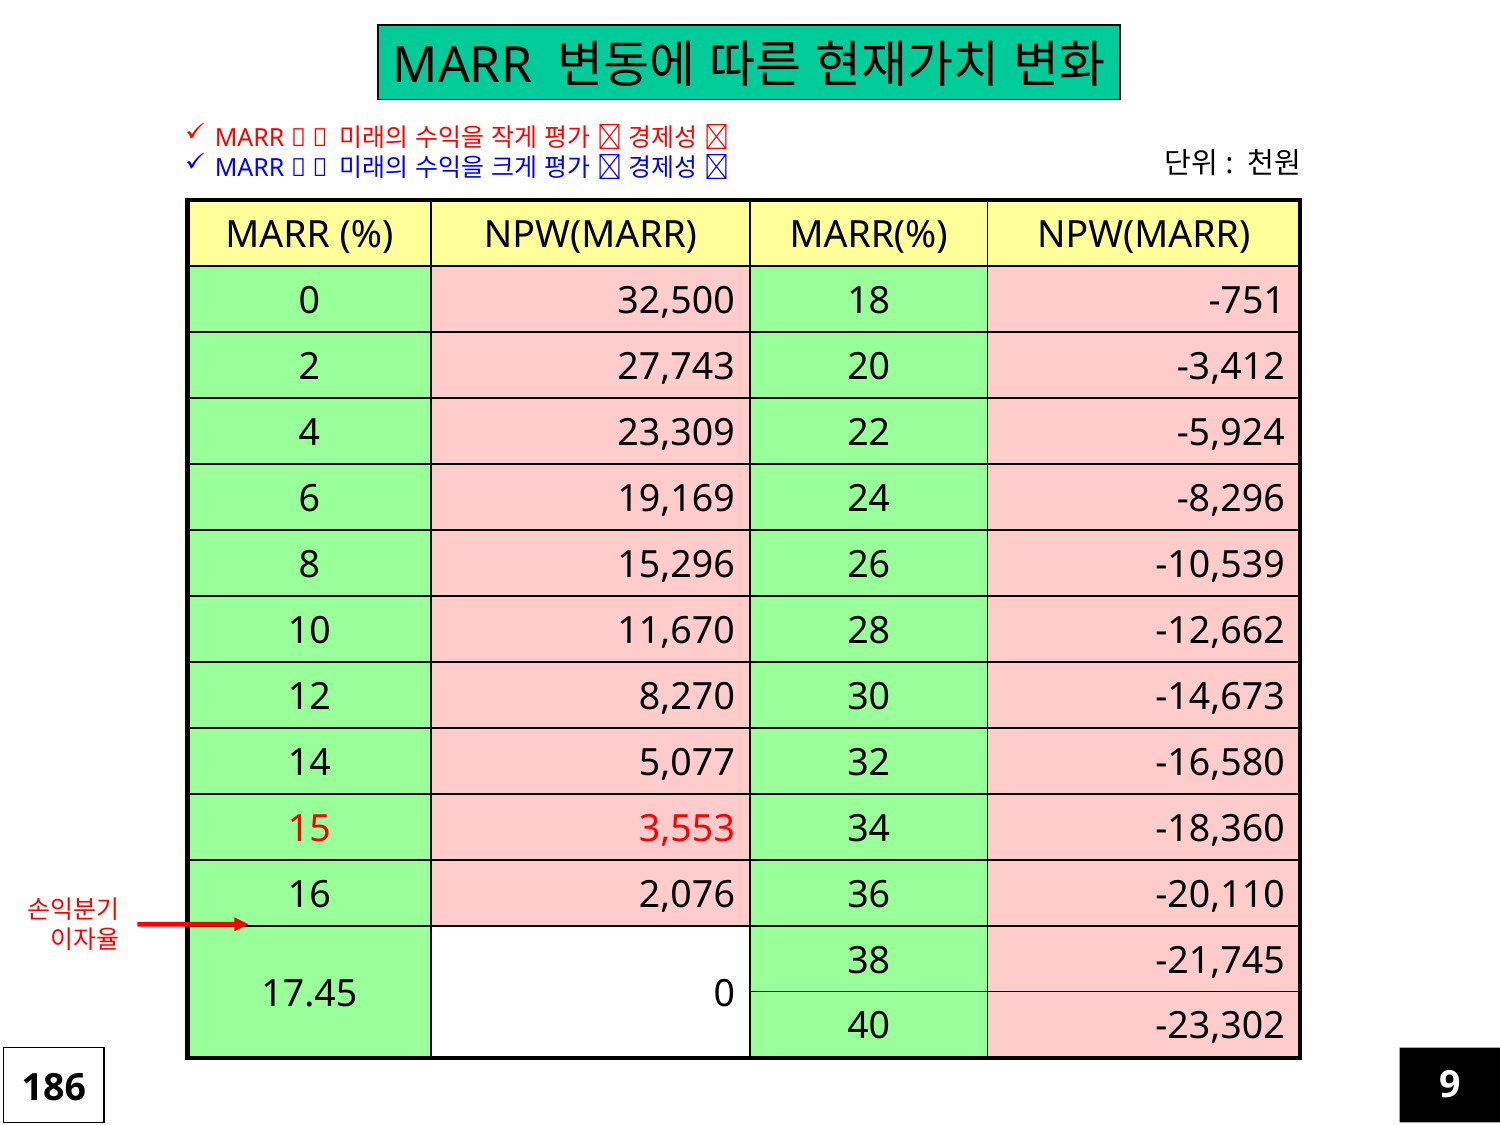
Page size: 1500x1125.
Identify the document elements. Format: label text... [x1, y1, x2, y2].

table_cell -10,539 [988, 531, 1298, 595]
table_cell 17.45 [190, 927, 430, 1056]
table_cell -16,580 [988, 729, 1298, 793]
table_cell 16 [190, 861, 430, 925]
table_cell -20,110 [988, 861, 1298, 925]
table_cell 3,553 [432, 795, 749, 859]
table_cell 2,076 [432, 861, 749, 925]
table_cell 15,296 [432, 531, 749, 595]
table_cell -8,296 [988, 465, 1298, 529]
table_cell 38 [751, 927, 987, 991]
table_cell 2 [190, 333, 430, 397]
table_cell 20 [751, 333, 987, 397]
table_cell 0 [432, 927, 749, 1056]
text_box MARR   미래의 수익을 작게 평가  경제성  MARR   미래의 수익을 크게 평가  경제성  [170, 113, 840, 189]
table_cell 8,270 [432, 663, 749, 727]
table_cell 19,169 [432, 465, 749, 529]
table_cell -12,662 [988, 597, 1298, 661]
table_cell 18 [751, 267, 987, 331]
table_cell 6 [190, 465, 430, 529]
table_cell 28 [751, 597, 987, 661]
table_cell 32,500 [432, 267, 749, 331]
table_cell 14 [190, 729, 430, 793]
text_box [137, 918, 249, 931]
table_cell 26 [751, 531, 987, 595]
table_cell 34 [751, 795, 987, 859]
table_cell -3,412 [988, 333, 1298, 397]
text_box MARR 변동에 따른 현재가치 변화 [378, 24, 1121, 100]
table_cell 24 [751, 465, 987, 529]
table_cell 22 [751, 399, 987, 463]
table_cell -18,360 [988, 795, 1298, 859]
table_cell -14,673 [988, 663, 1298, 727]
table_cell 23,309 [432, 399, 749, 463]
table_cell 36 [751, 861, 987, 925]
table_cell 32 [751, 729, 987, 793]
table_cell -5,924 [988, 399, 1298, 463]
table_header MARR (%) [190, 202, 430, 265]
table_cell -751 [988, 267, 1298, 331]
table_cell 27,743 [432, 333, 749, 397]
table_header NPW(MARR) [988, 202, 1298, 265]
table_cell 30 [751, 663, 987, 727]
table_cell 40 [751, 992, 987, 1056]
table_cell 11,670 [432, 597, 749, 661]
table_cell 10 [190, 597, 430, 661]
table_cell 5,077 [432, 729, 749, 793]
table_header NPW(MARR) [432, 202, 749, 265]
table_cell 8 [190, 531, 430, 595]
table_cell 0 [190, 267, 430, 331]
table_cell 4 [190, 399, 430, 463]
table_cell 12 [190, 663, 430, 727]
table_header MARR(%) [751, 202, 987, 265]
text_box 손익분기 이자율 [12, 886, 135, 962]
text_box 단위: 천원 [1149, 137, 1375, 188]
table_cell 15 [190, 795, 430, 859]
text_box 186 [3, 1047, 104, 1123]
table_cell -23,302 [988, 992, 1298, 1056]
slide_number 9 [1399, 1047, 1500, 1123]
table_cell -21,745 [988, 927, 1298, 991]
